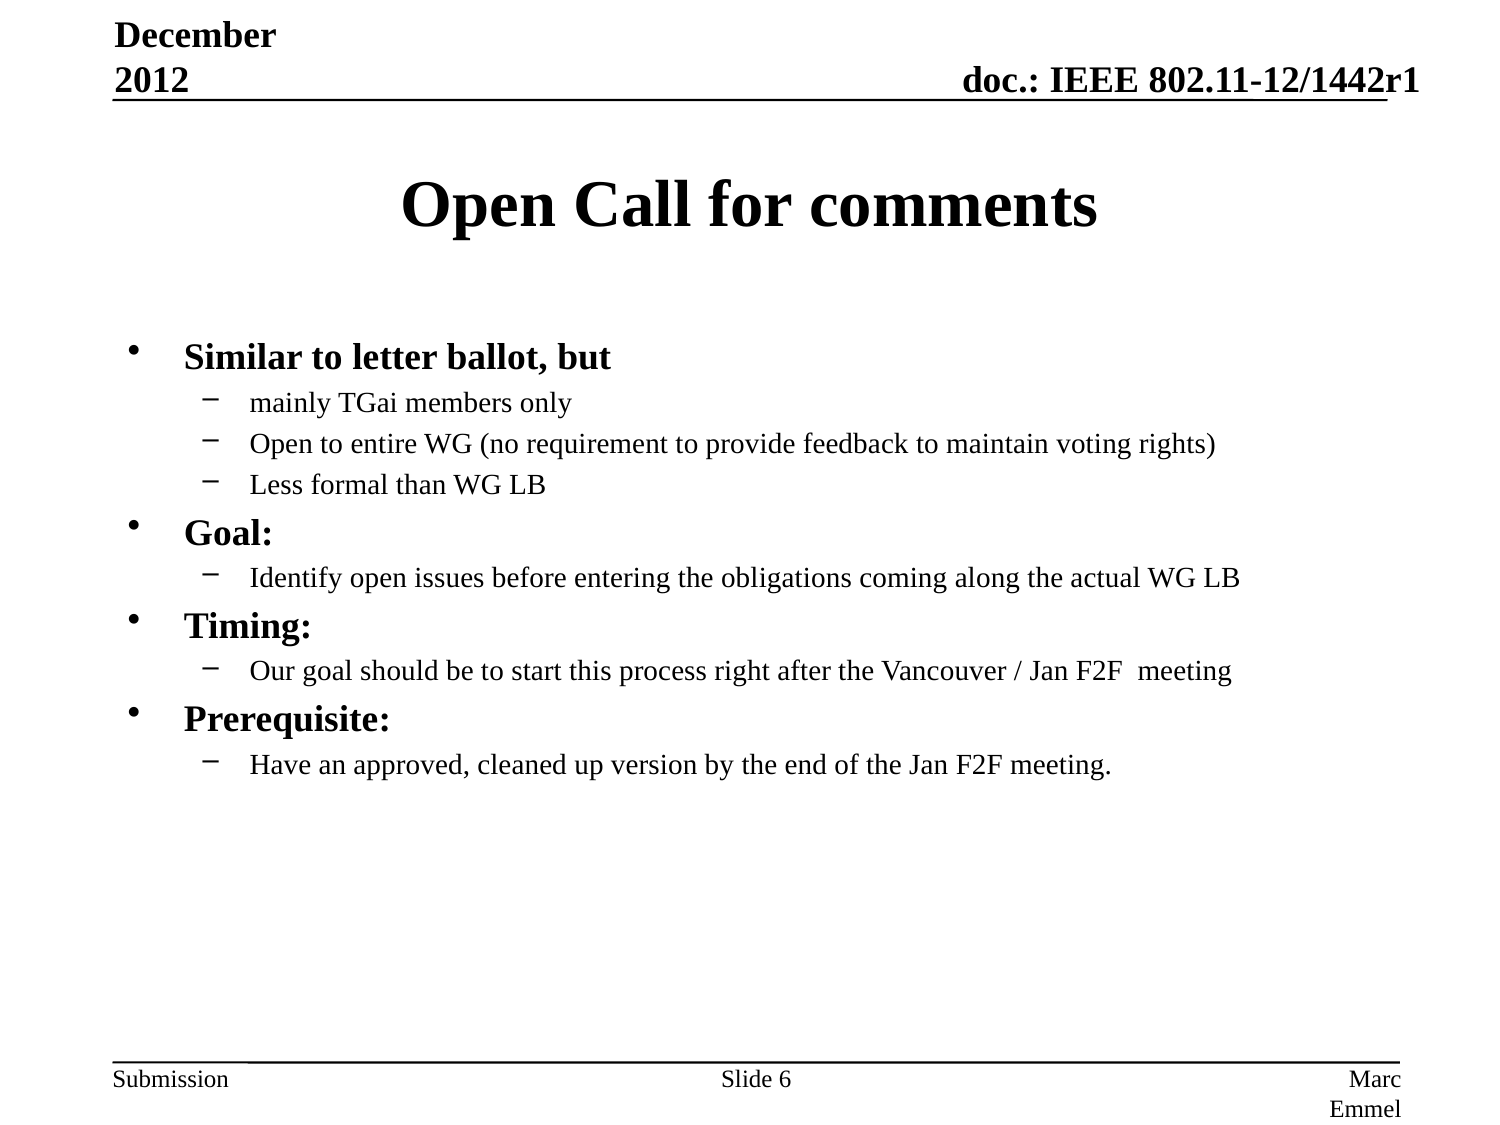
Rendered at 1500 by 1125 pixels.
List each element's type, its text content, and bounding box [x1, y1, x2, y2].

list Similar to letter ballot, but mainly TGai members only Open to entire WG (no requirement to provide feedback to maintain voting rights) Less formal than WG LB Goal: Identify open issues before entering the obligations coming along the actual WG LB Timing: Our goal should be to start this process right after the Vancouver / Jan F2F meeting Prerequisite: Have an approved, cleaned up version by the end of the Jan F2F meeting. [112, 324, 1388, 1001]
footer Marc Emmelmann, Fraunhofer FOKUS [1324, 1061, 1402, 1093]
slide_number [114, 54, 290, 101]
slide_number Slide 6 [712, 1061, 800, 1093]
title Open Call for comments [112, 112, 1388, 288]
